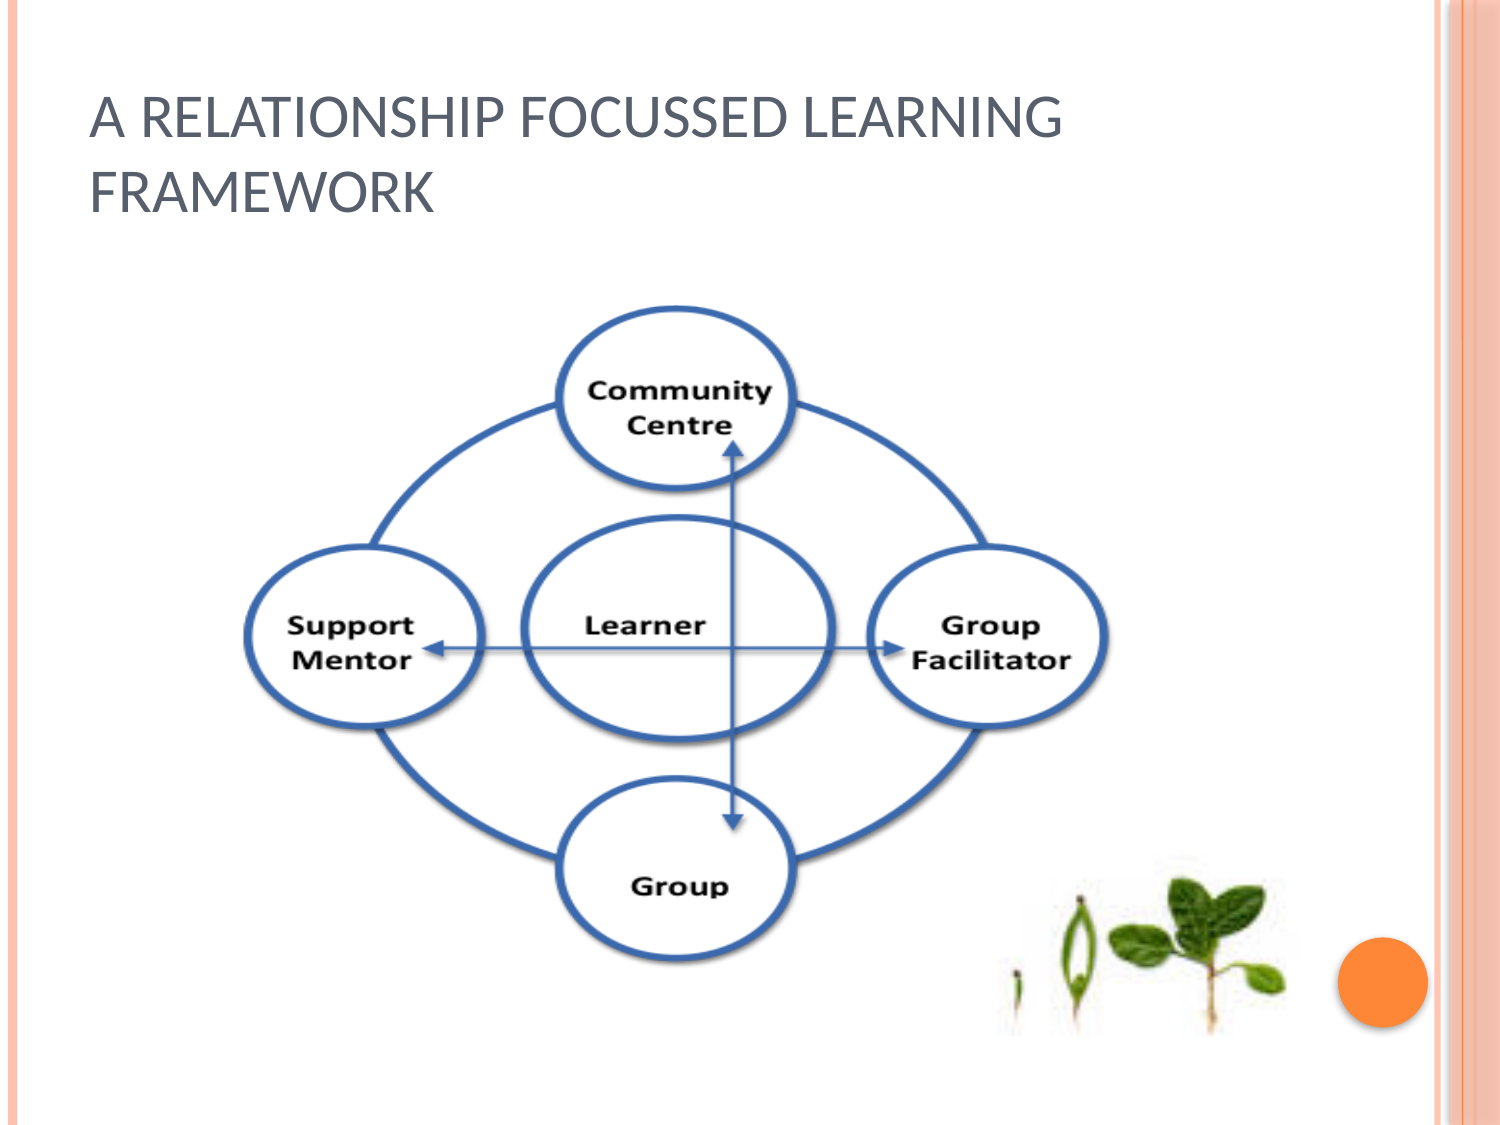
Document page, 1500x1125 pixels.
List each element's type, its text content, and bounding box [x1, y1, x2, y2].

picture [74, 204, 1301, 1125]
title A relationship focussed learning framework [75, 44, 1313, 233]
